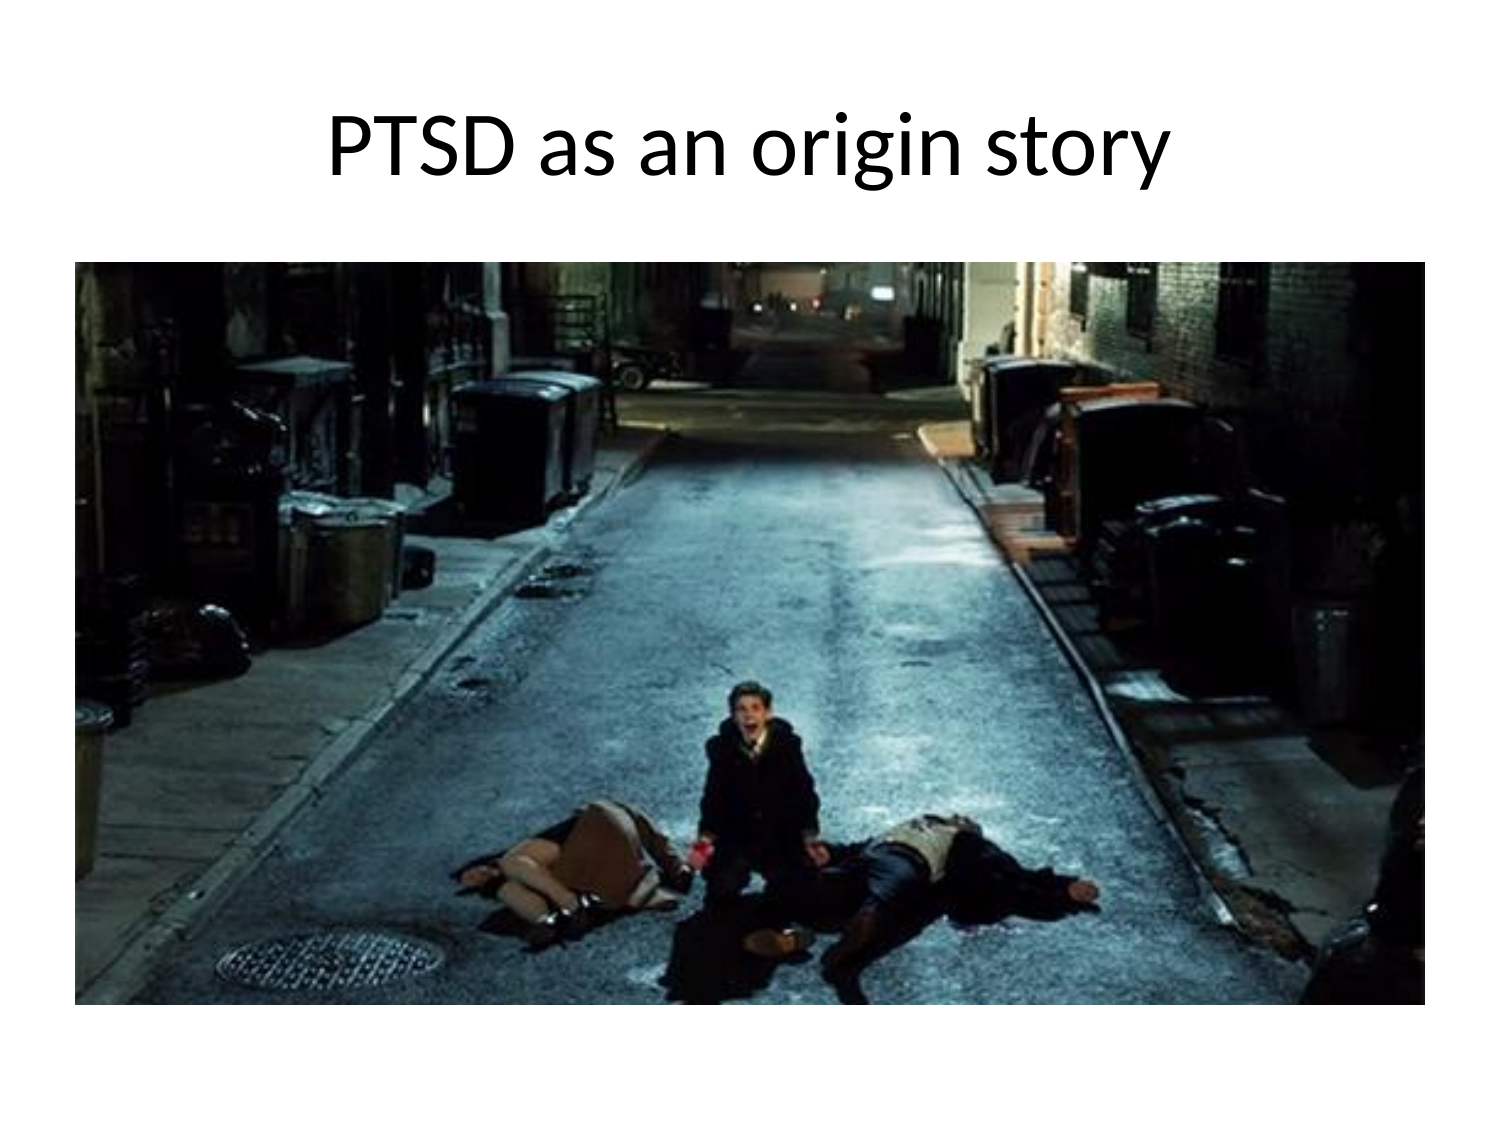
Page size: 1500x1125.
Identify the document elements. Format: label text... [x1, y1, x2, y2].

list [74, 262, 1426, 1006]
title PTSD as an origin story [75, 45, 1425, 233]
